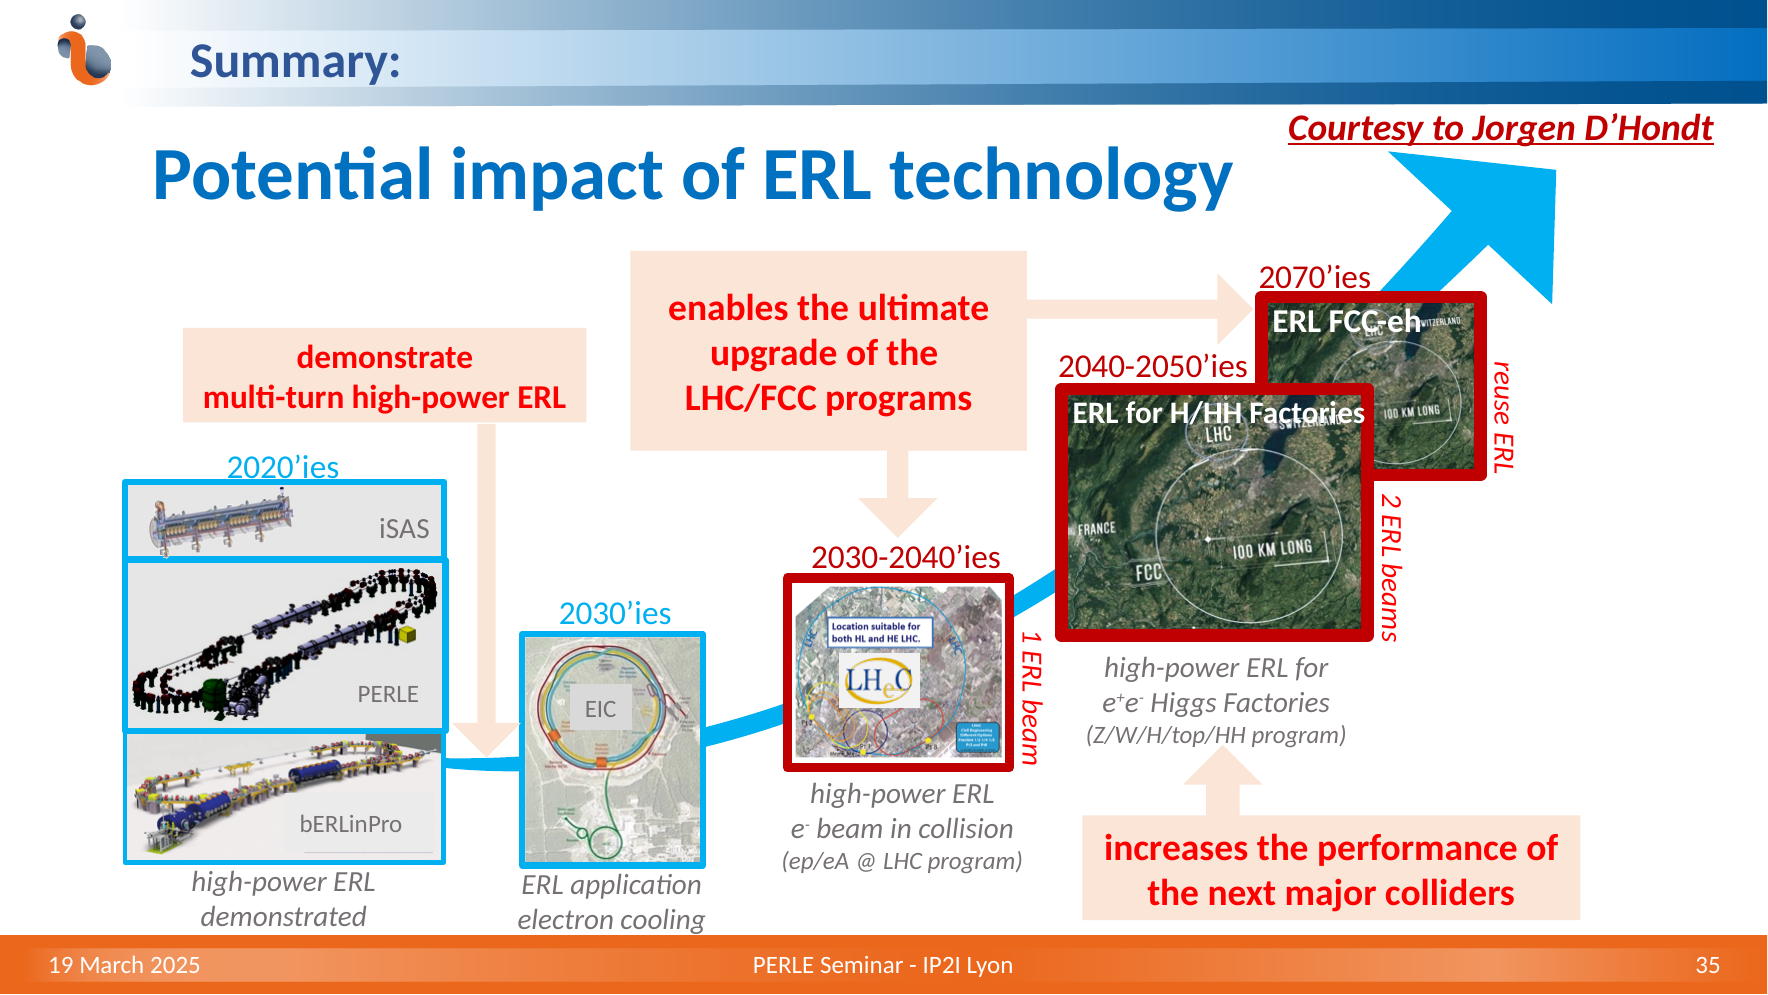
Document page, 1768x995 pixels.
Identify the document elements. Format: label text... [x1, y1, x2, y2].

picture [1581, 0, 1768, 994]
slide_number 35 [1581, 937, 1736, 991]
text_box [127, 0, 1581, 994]
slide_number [33, 937, 127, 991]
text_box Courtesy to Jorgen D’Hondt [1581, 95, 1746, 156]
picture [148, 486, 294, 557]
picture [0, 0, 127, 994]
